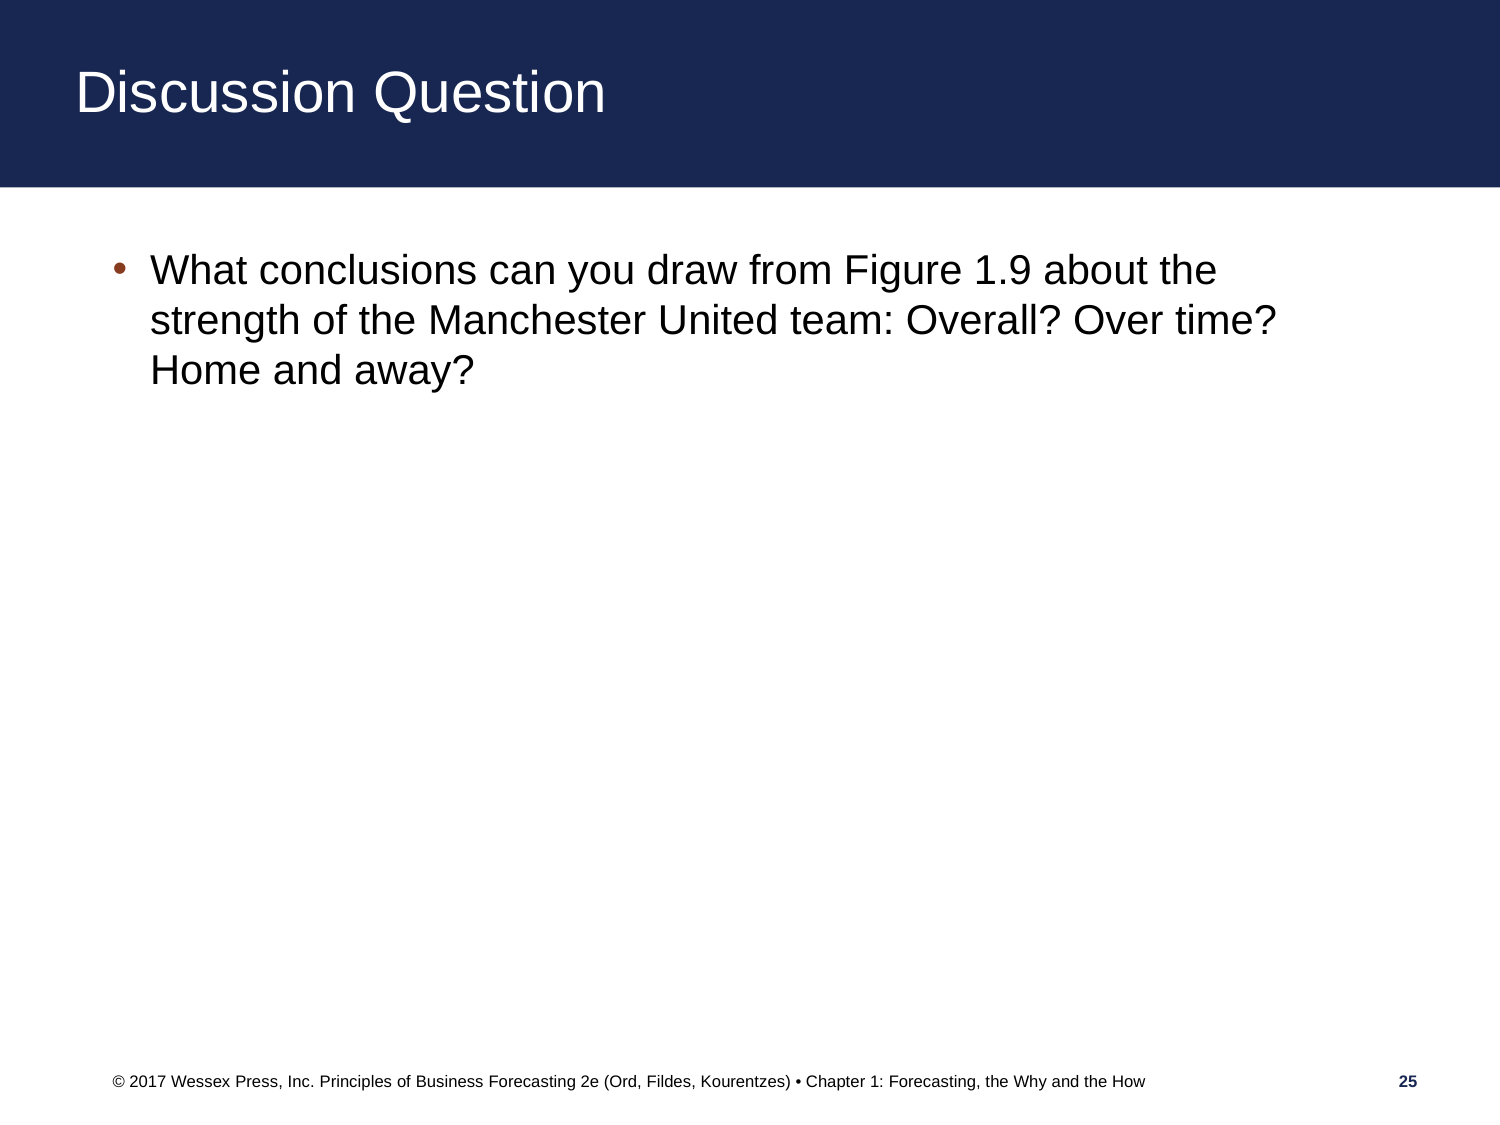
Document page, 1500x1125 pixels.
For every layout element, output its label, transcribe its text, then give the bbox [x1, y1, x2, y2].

title Discussion Question [0, 0, 1500, 188]
slide_number 25 [1350, 1065, 1418, 1096]
list What conclusions can you draw from Figure 1.9 about the strength of the Manchester United team: Overall? Over time? Home and away? [112, 243, 1350, 1014]
slide_number © 2017 Wessex Press, Inc. Principles of Business Forecasting 2e (Ord, Fildes, Kourentzes) • Chapter 1: Forecasting, the Why and the How [112, 1065, 1333, 1096]
